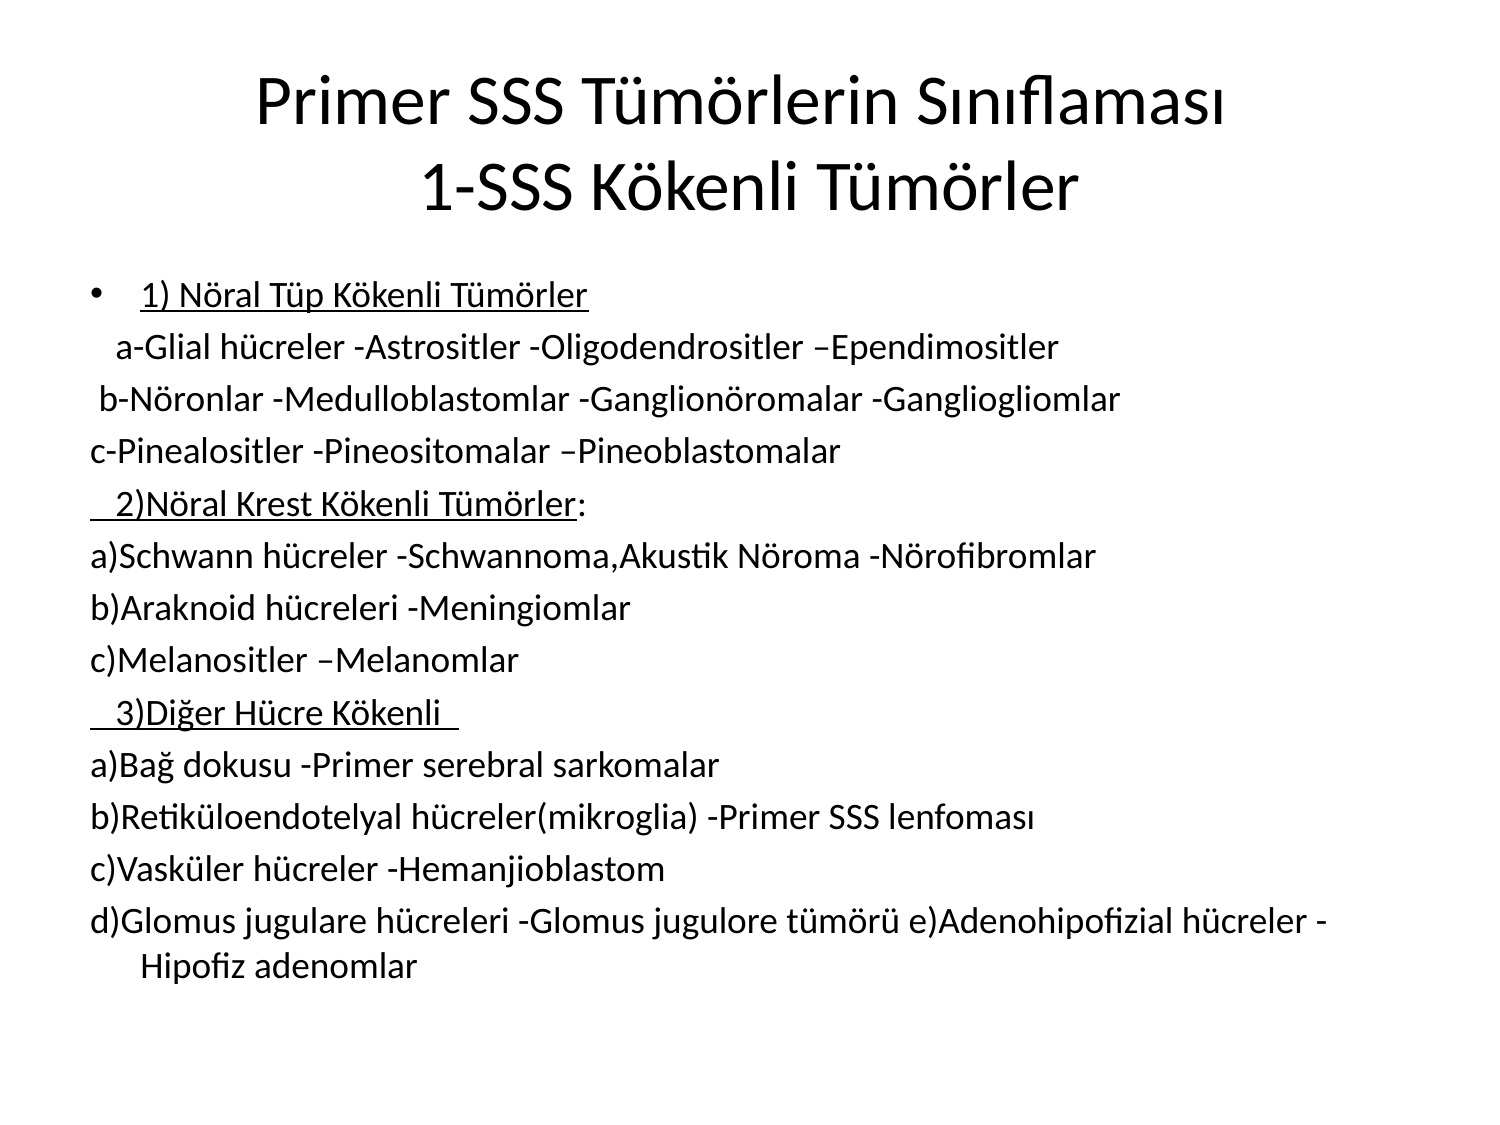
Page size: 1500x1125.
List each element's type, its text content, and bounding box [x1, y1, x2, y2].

list 1) Nöral Tüp Kökenli Tümörler a-Glial hücreler -Astrositler -Oligodendrositler –Ependimositler b-Nöronlar -Medulloblastomlar -Ganglionöromalar -Gangliogliomlar c-Pinealositler -Pineositomalar –Pineoblastomalar 2)Nöral Krest Kökenli Tümörler: a)Schwann hücreler -Schwannoma,Akustik Nöroma -Nörofibromlar b)Araknoid hücreleri -Meningiomlar c)Melanositler –Melanomlar 3)Diğer Hücre Kökenli a)Bağ dokusu -Primer serebral sarkomalar b)Retiküloendotelyal hücreler(mikroglia) -Primer SSS lenfoması c)Vasküler hücreler -Hemanjioblastom d)Glomus jugulare hücreleri -Glomus jugulore tümörü e)Adenohipofizial hücreler -Hipofiz adenomlar [75, 262, 1425, 1005]
title Primer SSS Tümörlerin Sınıflaması 1-SSS Kökenli Tümörler [75, 45, 1425, 233]
